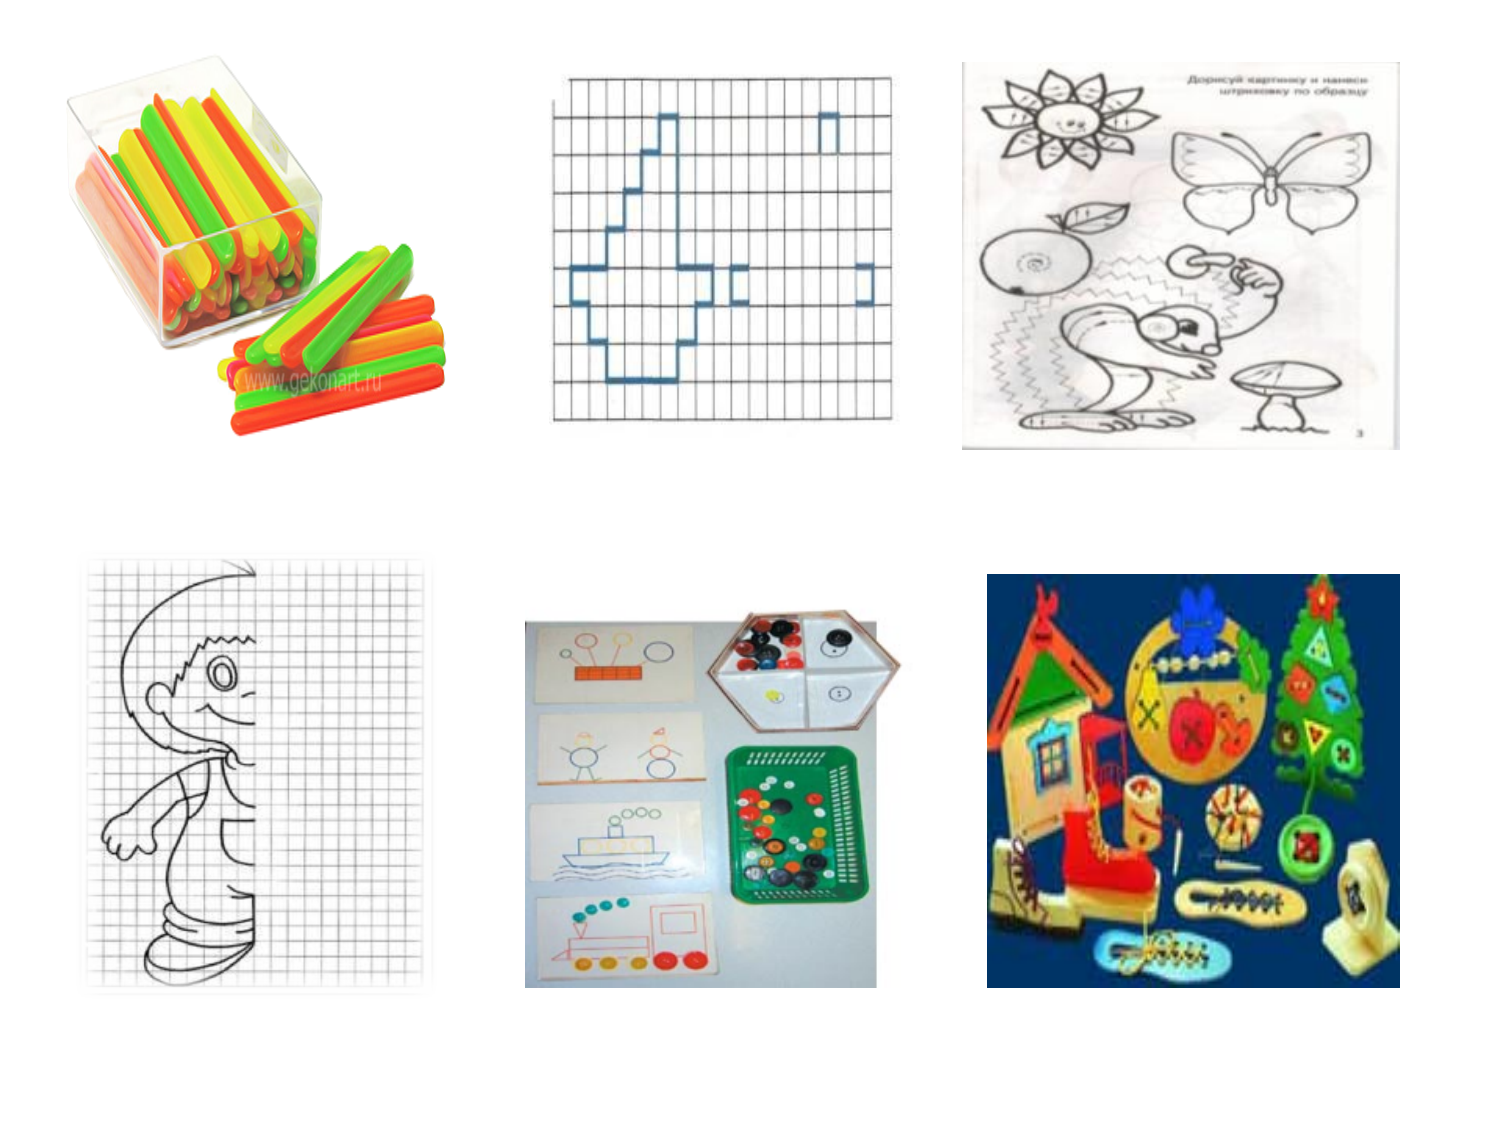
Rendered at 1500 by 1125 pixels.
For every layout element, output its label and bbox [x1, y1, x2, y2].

picture [74, 549, 438, 1001]
picture [549, 62, 901, 451]
picture [987, 574, 1401, 988]
picture [962, 62, 1401, 451]
picture [524, 574, 916, 988]
picture [62, 49, 451, 438]
